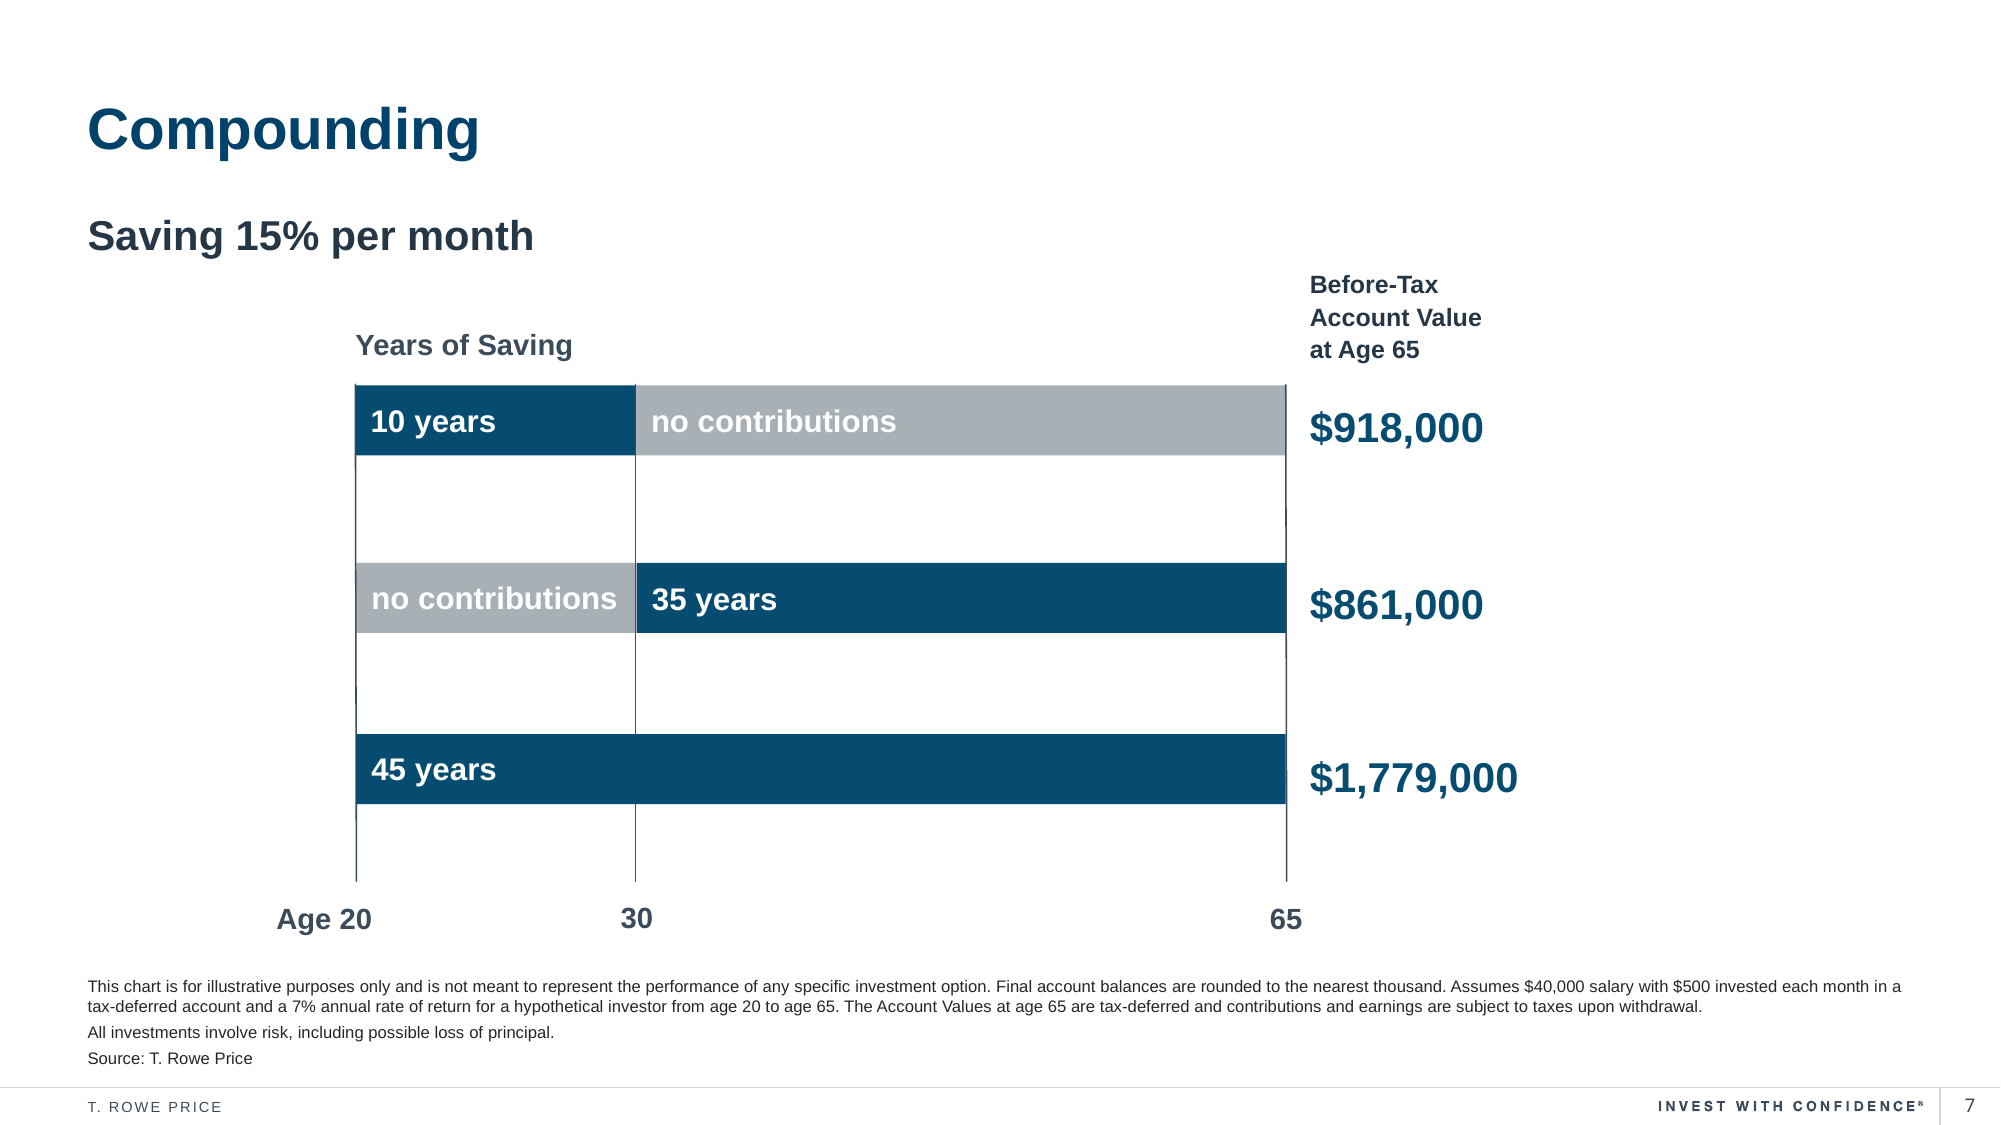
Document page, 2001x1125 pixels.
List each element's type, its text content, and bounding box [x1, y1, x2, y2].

text_box Years of Saving [355, 323, 868, 361]
text_box 65 [1270, 898, 1305, 929]
text_box Age 20 [271, 898, 378, 936]
text_box $918,000 [1309, 398, 1534, 441]
text_box 35 years [636, 562, 1285, 634]
text_box no contributions [357, 562, 635, 634]
text_box 30 [619, 897, 655, 944]
text_box $861,000 [1309, 575, 1534, 617]
title Compounding [87, 44, 1913, 162]
list Saving 15% per month [87, 206, 1913, 274]
text_box $1,779,000 [1309, 748, 1583, 790]
list Before-Tax Account Value at Age 65 [1309, 266, 1522, 364]
text_box 45 years [357, 733, 635, 805]
text_box 10 years [357, 384, 635, 456]
text_box 45 years [636, 733, 1285, 805]
list This chart is for illustrative purposes only and is not meant to represent the performance of any specific investment option. Final account balances are rounded to the nearest thousand. Assumes $40,000 salary with $500 invested each month in a tax-deferred account and a 7% annual rate of return for a hypothetical investor from age 20 to age 65. The Account Values at age 65 are tax-deferred and contributions and earnings are subject to taxes upon withdrawal. All investments involve risk, including possible loss of principal. Source: T. Rowe Price [87, 993, 1913, 1068]
text_box no contributions [636, 384, 1285, 456]
